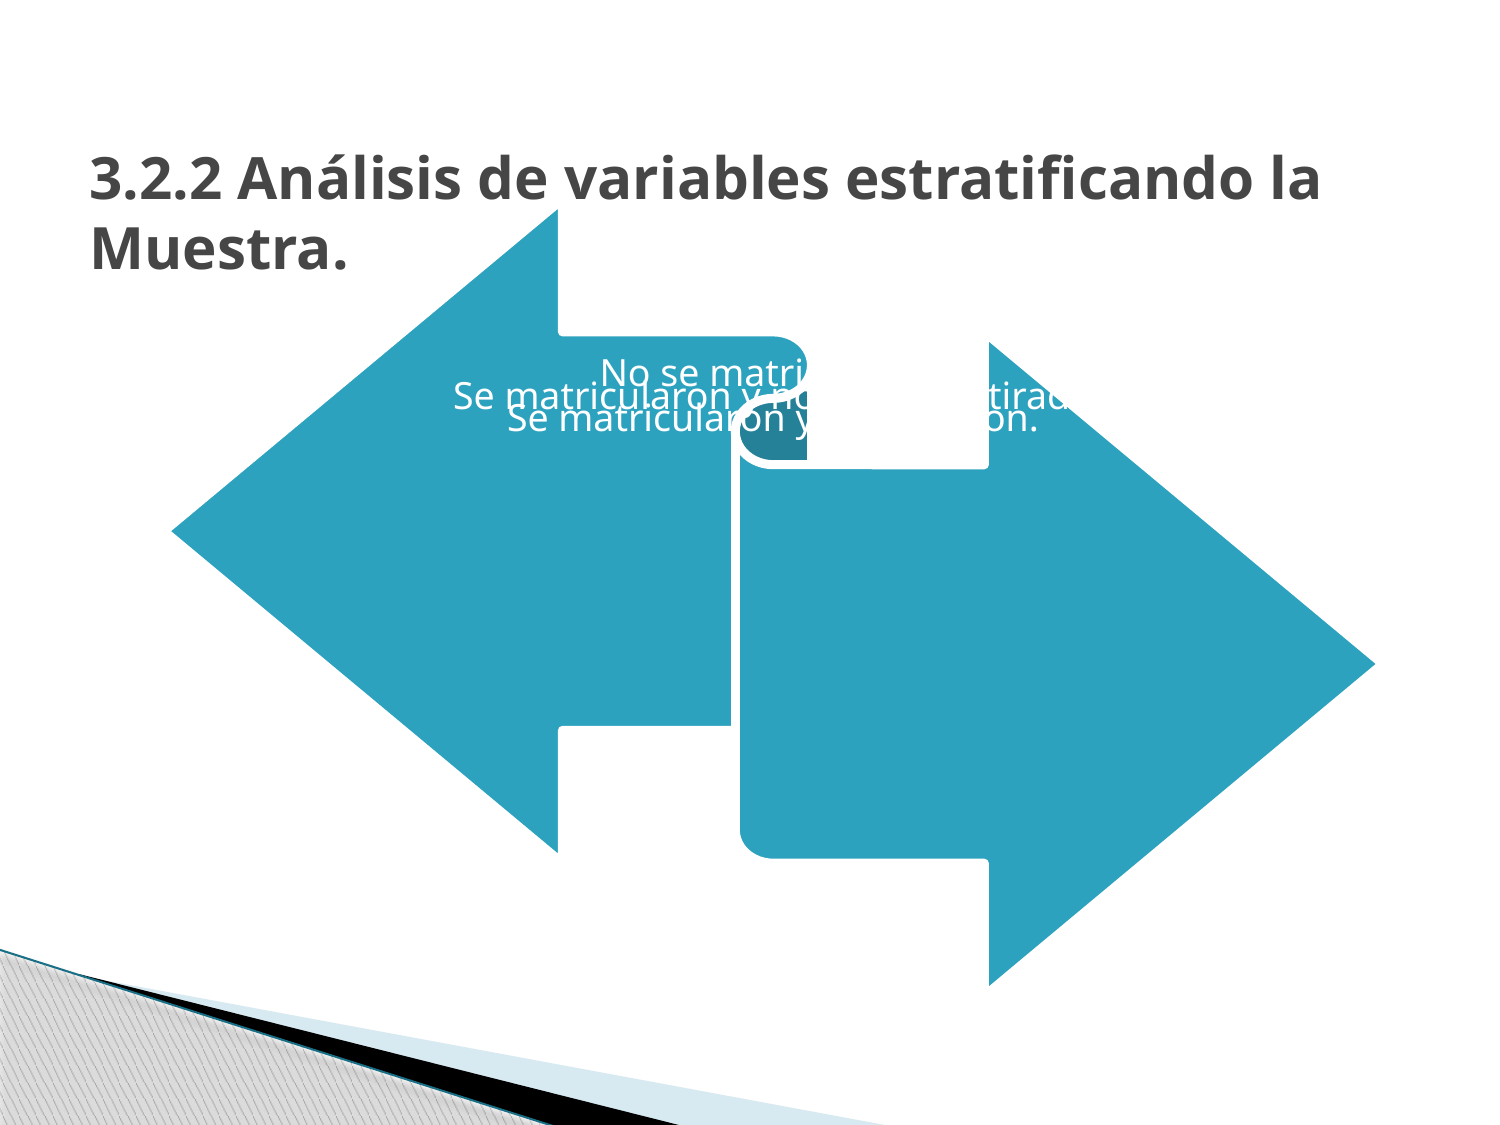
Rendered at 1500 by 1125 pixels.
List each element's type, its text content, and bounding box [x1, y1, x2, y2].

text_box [163, 198, 1383, 997]
title 3.2.2 Análisis de variables estratificando la Muestra. [75, 117, 1425, 305]
